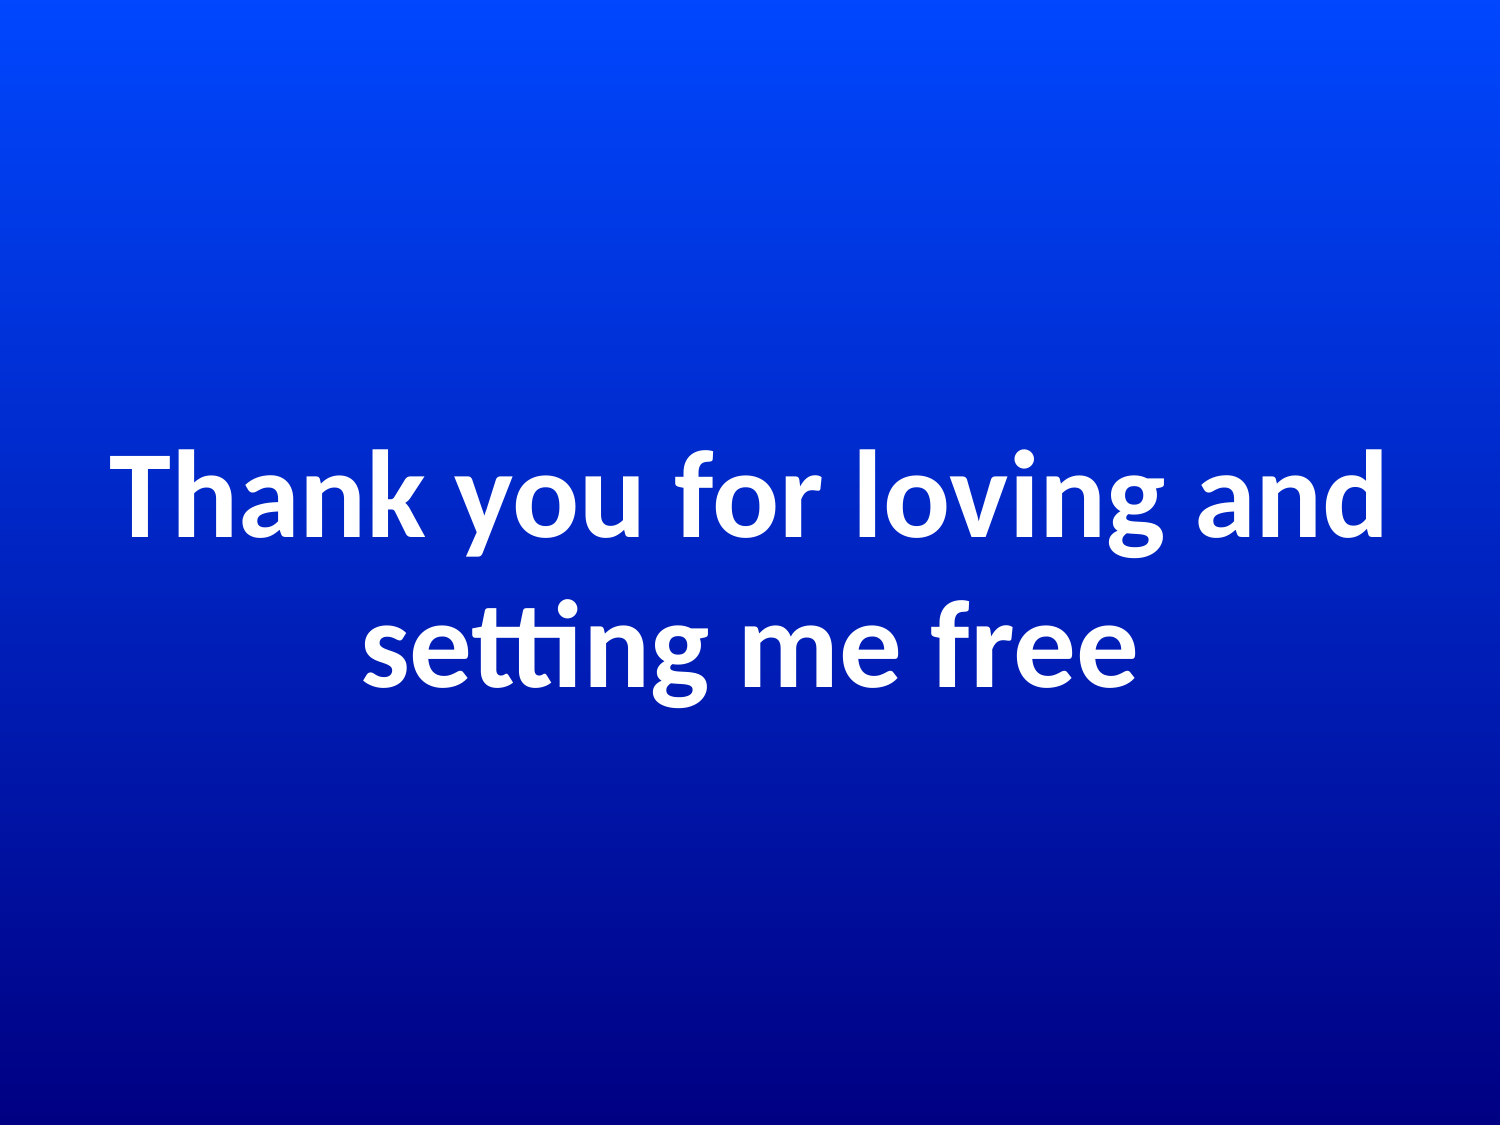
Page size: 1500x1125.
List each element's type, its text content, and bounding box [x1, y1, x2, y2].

title Thank you for loving and setting me free [50, 0, 1450, 1125]
